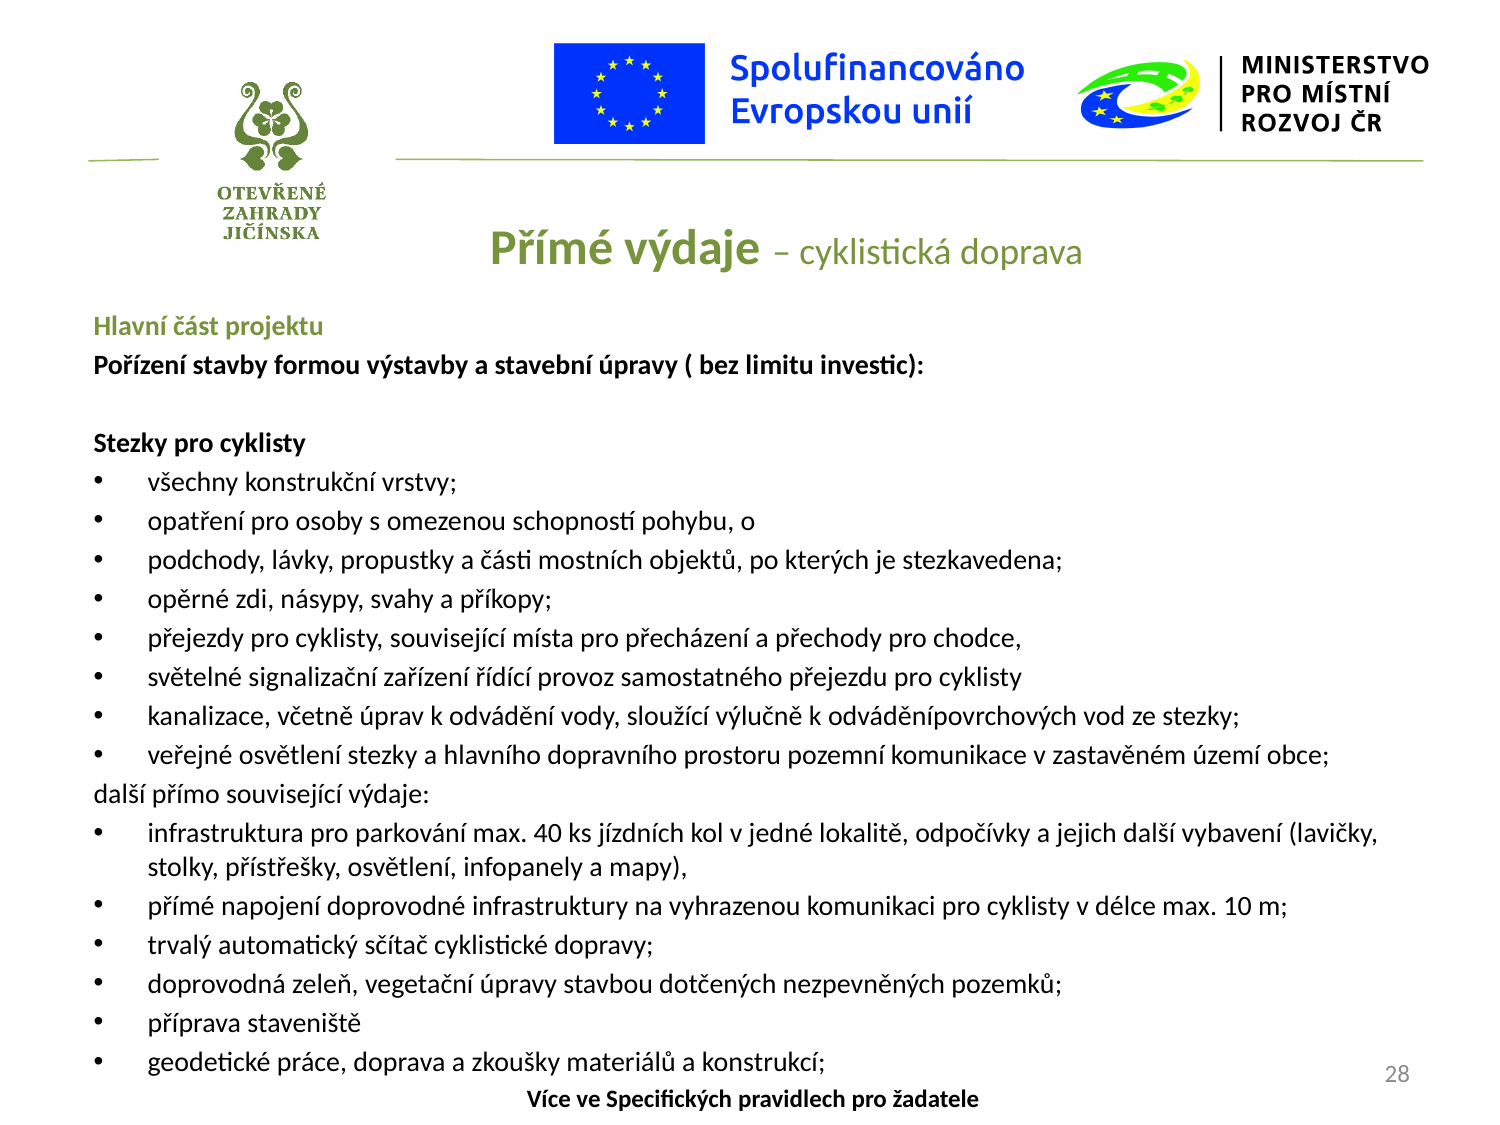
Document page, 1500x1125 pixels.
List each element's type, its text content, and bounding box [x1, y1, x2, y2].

slide_number 28 [1074, 1042, 1425, 1103]
picture [159, 48, 384, 274]
picture [550, 39, 1436, 148]
list Hlavní část projektu Pořízení stavby formou výstavby a stavební úpravy ( bez limitu investic): Stezky pro cyklisty všechny konstrukční vrstvy; opatření pro osoby s omezenou schopností pohybu, o podchody, lávky, propustky a části mostních objektů, po kterých je stezkavedena; opěrné zdi, násypy, svahy a příkopy; přejezdy pro cyklisty, související místa pro přecházení a přechody pro chodce, světelné signalizační zařízení řídící provoz samostatného přejezdu pro cyklisty kanalizace, včetně úprav k odvádění vody, sloužící výlučně k odváděnípovrchových vod ze stezky; veřejné osvětlení stezky a hlavního dopravního prostoru pozemní komunikace v zastavěném území obce; další přímo související výdaje: infrastruktura pro parkování max. 40 ks jízdních kol v jedné lokalitě, odpočívky a jejich další vybavení (lavičky, stolky, přístřešky, osvětlení, infopanely a mapy), přímé napojení doprovodné infrastruktury na vyhrazenou komunikaci pro cyklisty v délce max. 10 m; trvalý automatický sčítač cyklistické dopravy; doprovodná zeleň, vegetační úpravy stavbou dotčených nezpevněných pozemků; příprava staveniště geodetické práce, doprava a zkoušky materiálů a konstrukcí; Více ve Specifických pravidlech pro žadatele [78, 299, 1429, 1125]
title Přímé výdaje – cyklistická doprava [112, 180, 1463, 369]
